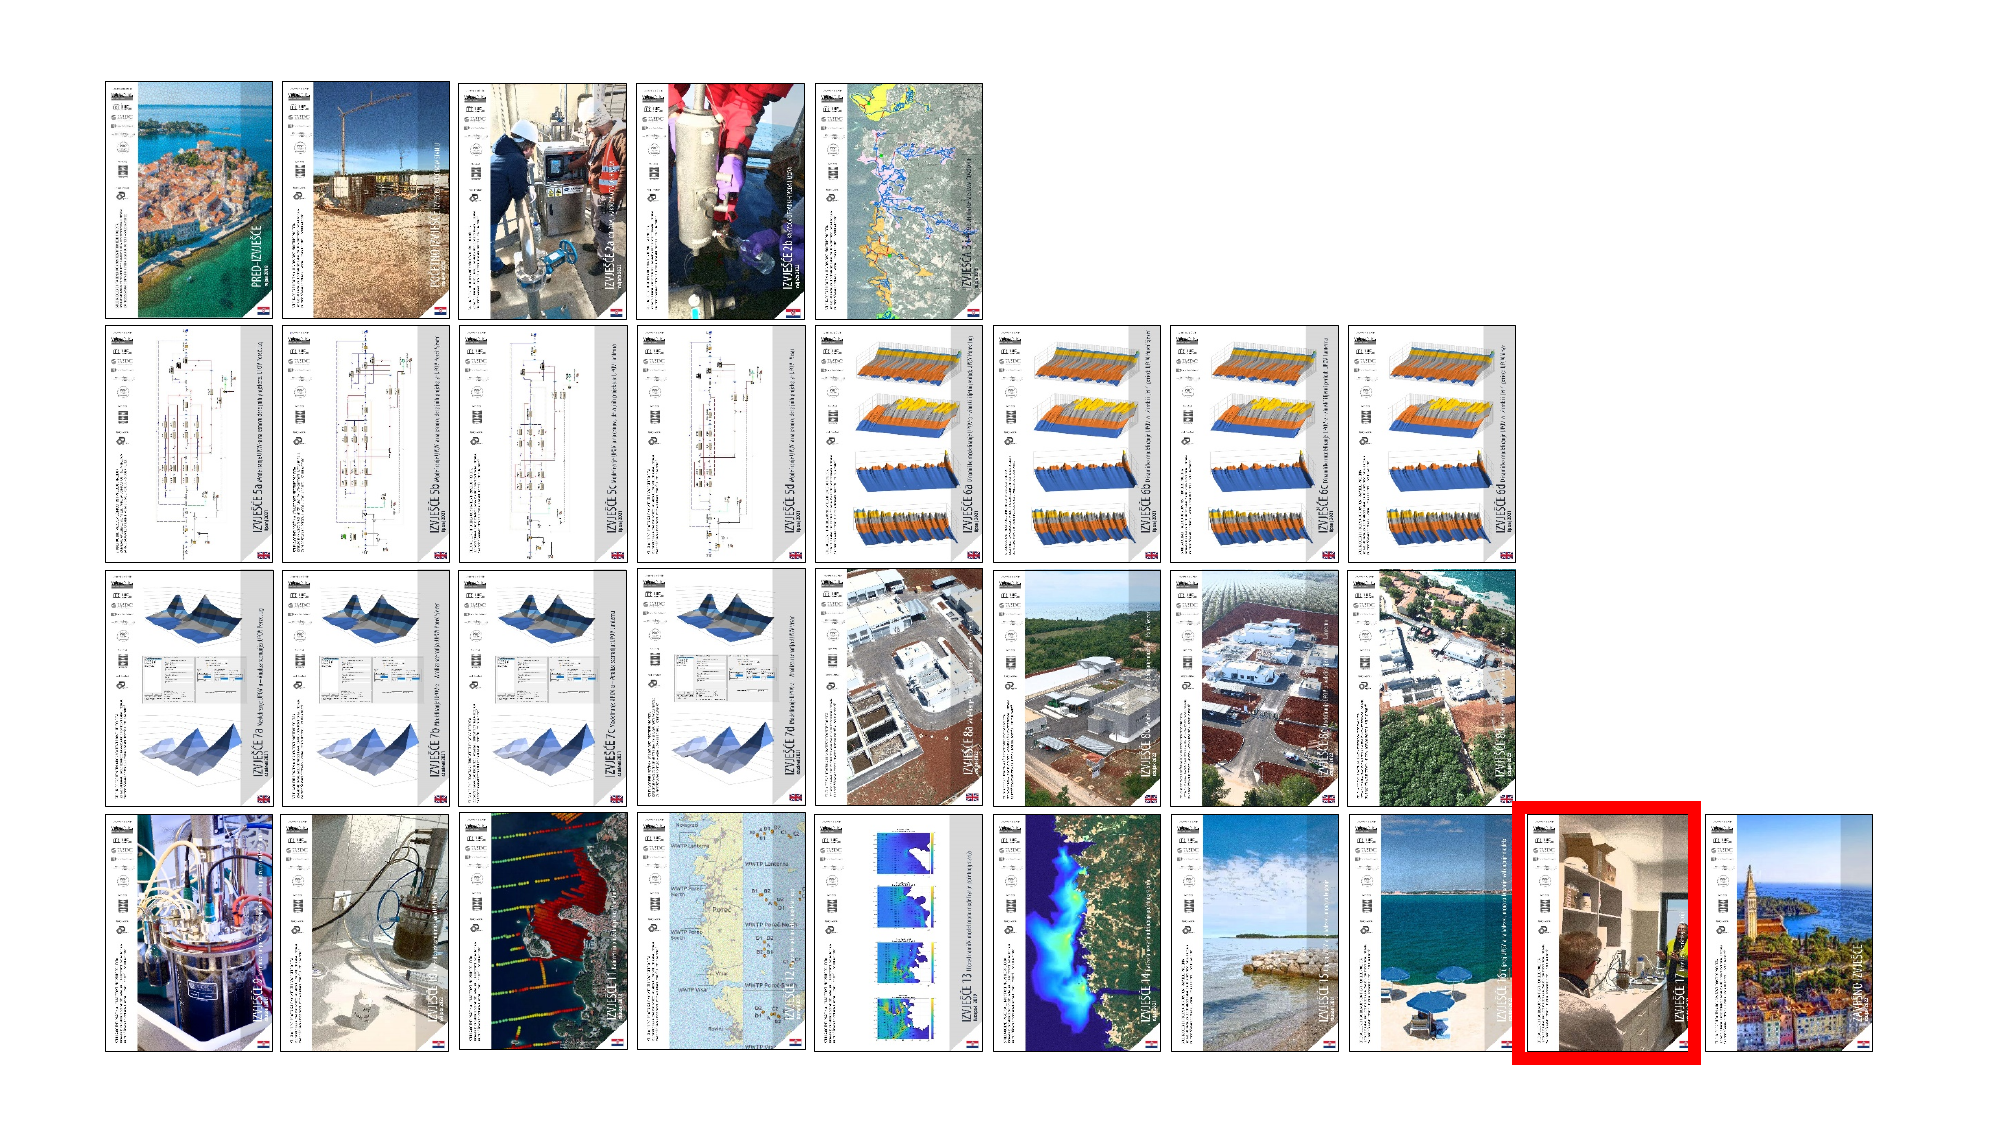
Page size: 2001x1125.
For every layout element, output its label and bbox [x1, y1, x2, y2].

picture [1349, 814, 1517, 1052]
picture [459, 325, 628, 563]
picture [105, 325, 273, 563]
picture [458, 569, 626, 807]
text_box [1517, 807, 1695, 1059]
picture [1347, 569, 1516, 807]
picture [280, 814, 448, 1052]
picture [1171, 814, 1339, 1052]
picture [637, 325, 805, 563]
picture [458, 82, 626, 320]
picture [814, 814, 982, 1052]
picture [636, 82, 804, 320]
picture [282, 81, 450, 318]
picture [1348, 325, 1516, 563]
picture [1705, 814, 1873, 1052]
picture [105, 814, 273, 1052]
picture [815, 82, 983, 320]
picture [1527, 814, 1695, 1052]
picture [459, 812, 628, 1050]
picture [282, 569, 450, 807]
picture [637, 568, 805, 805]
picture [105, 81, 273, 318]
picture [815, 325, 983, 563]
picture [282, 325, 450, 563]
picture [105, 569, 273, 807]
picture [993, 569, 1161, 807]
picture [1170, 325, 1338, 563]
picture [993, 814, 1161, 1052]
picture [1170, 569, 1338, 807]
picture [637, 812, 805, 1050]
picture [815, 568, 983, 805]
picture [993, 325, 1161, 563]
